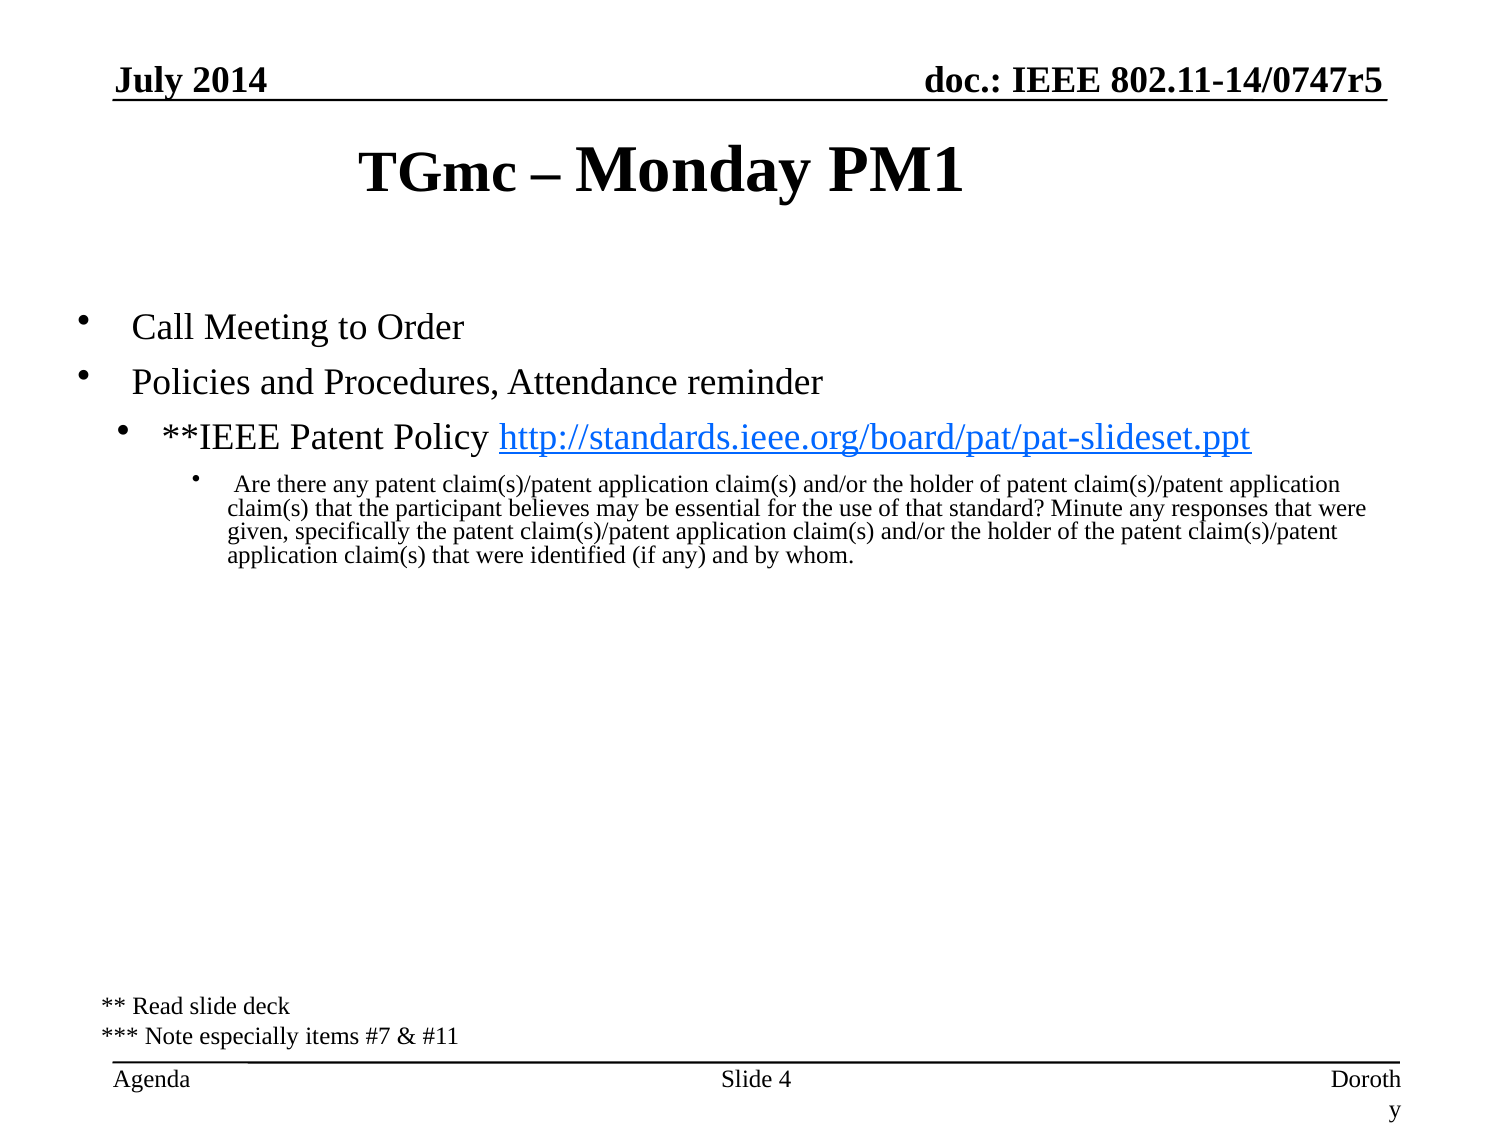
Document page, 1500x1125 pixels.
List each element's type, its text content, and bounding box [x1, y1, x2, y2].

footer Dorothy Stanley, Aruba Networks [1325, 1062, 1402, 1093]
text_box ** Read slide deck *** Note especially items #7 & #11 [86, 982, 475, 1088]
text_box [112, 0, 1388, 137]
title TGmc – Monday PM1 [24, 99, 1300, 275]
slide_number Slide 4 [712, 1062, 800, 1093]
text_box [62, 137, 1450, 1050]
text_box Call Meeting to Order Policies and Procedures, Attendance reminder **IEEE Patent Policy http://standards.ieee.org/board/pat/pat-slideset.ppt Are there any patent claim(s)/patent application claim(s) and/or the holder of patent claim(s)/patent application claim(s) that the participant believes may be essential for the use of that standard? Minute any responses that were given, specifically the patent claim(s)/patent application claim(s) and/or the holder of the patent claim(s)/patent application claim(s) that were identified (if any) and by whom. [62, 303, 1388, 577]
